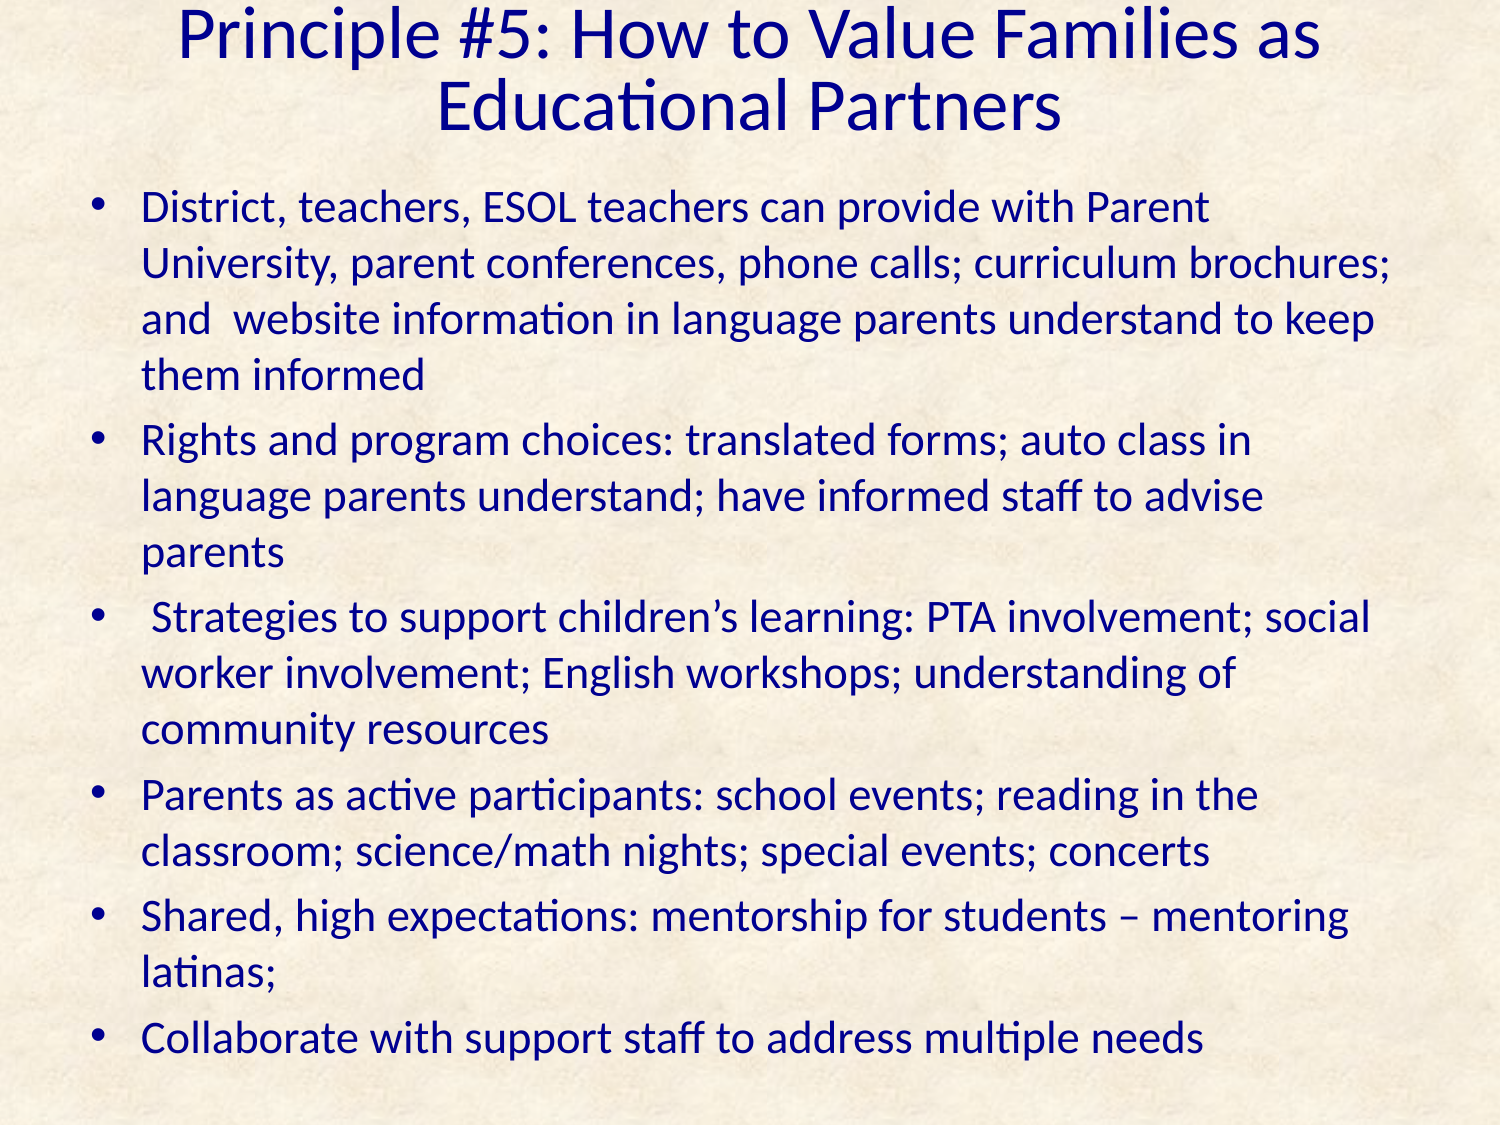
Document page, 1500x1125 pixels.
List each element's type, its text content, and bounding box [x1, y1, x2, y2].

list District, teachers, ESOL teachers can provide with Parent University, parent conferences, phone calls; curriculum brochures; and website information in language parents understand to keep them informed Rights and program choices: translated forms; auto class in language parents understand; have informed staff to advise parents Strategies to support children’s learning: PTA involvement; social worker involvement; English workshops; understanding of community resources Parents as active participants: school events; reading in the classroom; science/math nights; special events; concerts Shared, high expectations: mentorship for students – mentoring latinas; Collaborate with support staff to address multiple needs [75, 167, 1425, 1081]
title Principle #5: How to Value Families as Educational Partners [75, 27, 1425, 119]
